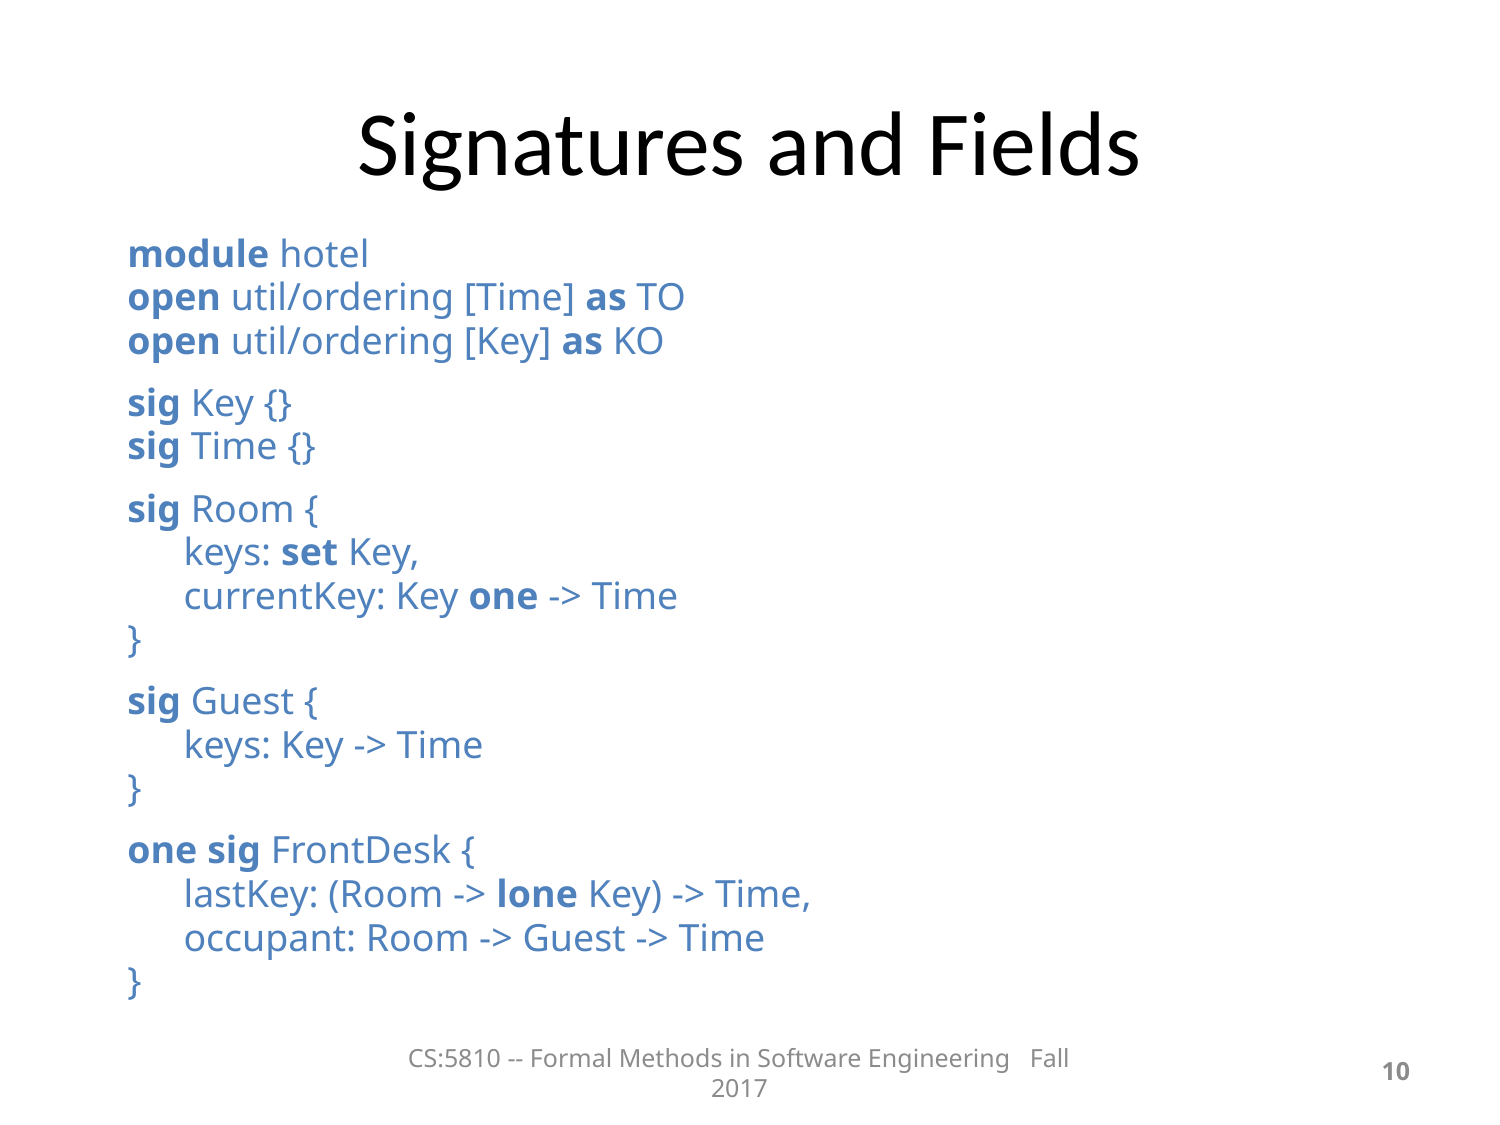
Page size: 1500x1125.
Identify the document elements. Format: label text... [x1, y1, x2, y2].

text_box Signatures and Fields [75, 45, 1425, 233]
text_box module hotel open util/ordering [Time] as TO open util/ordering [Key] as KO sig Key {} sig Time {} sig Room { keys: set Key, currentKey: Key one -> Time } sig Guest { keys: Key -> Time } one sig FrontDesk { lastKey: (Room -> lone Key) -> Time, occupant: Room -> Guest -> Time } [112, 231, 1450, 1052]
text_box CS:5810 -- Formal Methods in Software Engineering Fall 2017 [374, 1042, 1105, 1103]
text_box <number> [1105, 1042, 1425, 1103]
